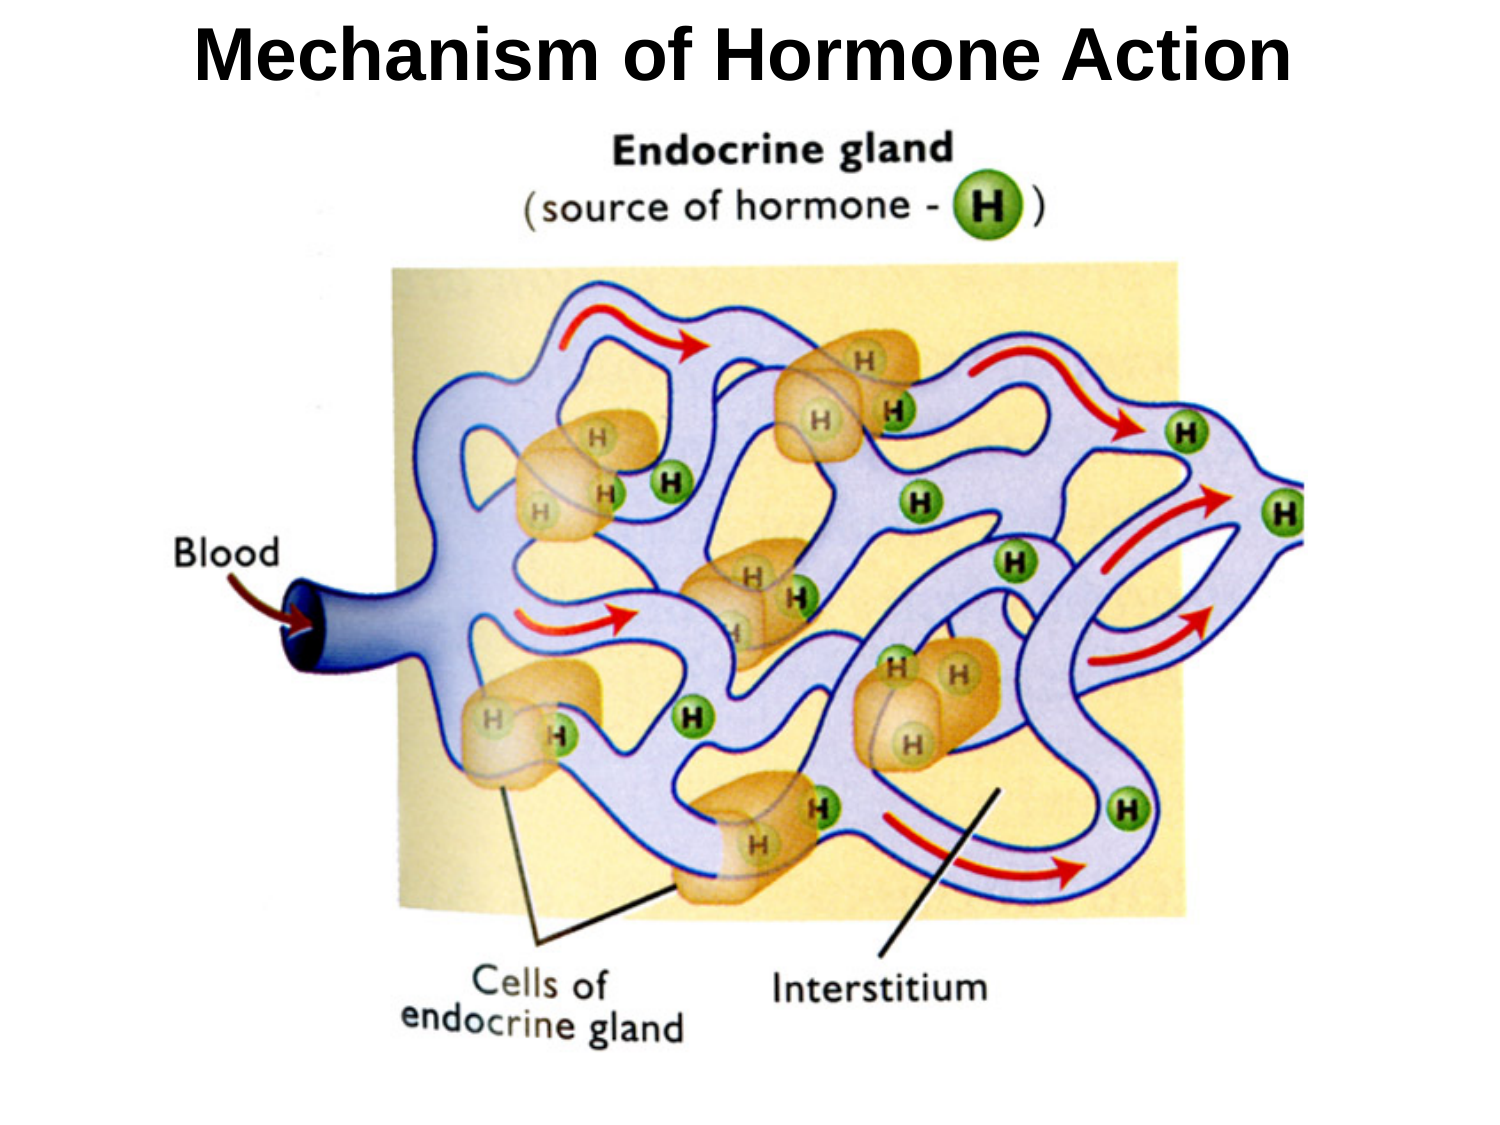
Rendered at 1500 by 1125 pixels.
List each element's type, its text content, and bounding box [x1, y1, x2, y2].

title Mechanism of Hormone Action [37, 0, 1450, 100]
picture [149, 87, 1308, 1086]
